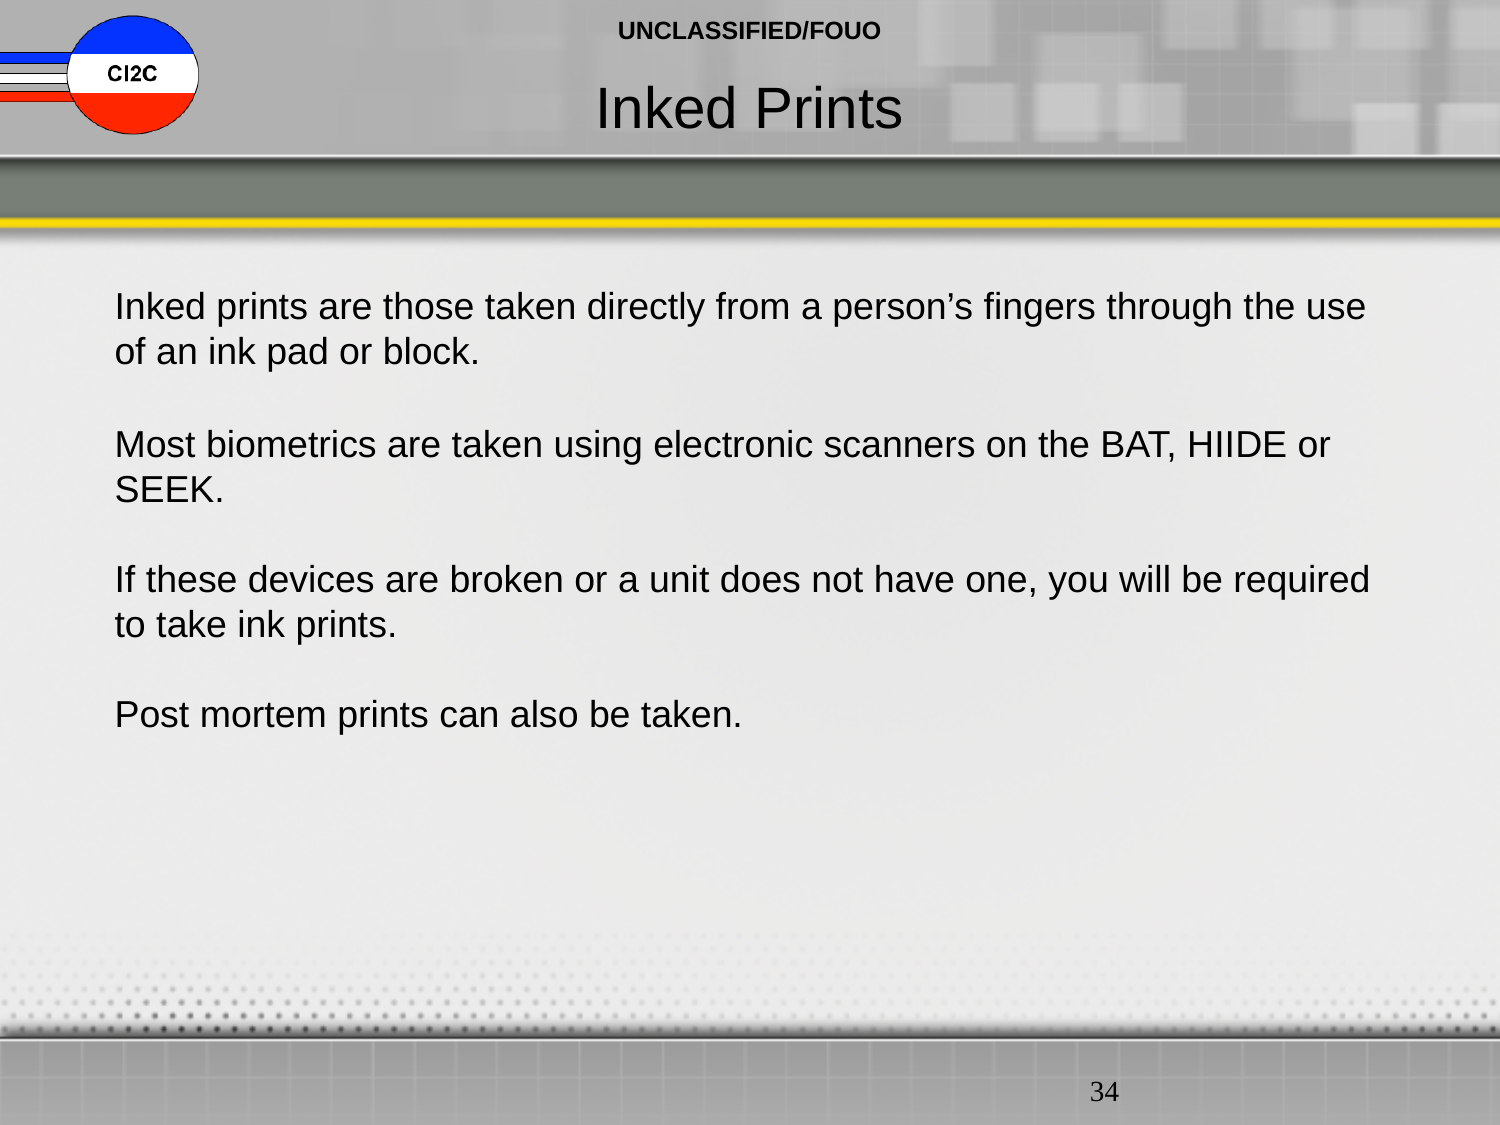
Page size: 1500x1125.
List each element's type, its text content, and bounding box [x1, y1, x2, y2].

text_box Inked Prints [0, 62, 1500, 148]
picture [0, 0, 1500, 62]
picture [0, 148, 1500, 1125]
slide_number 34 [1074, 1064, 1426, 1125]
text_box Most biometrics are taken using electronic scanners on the BAT, HIIDE or SEEK. If these devices are broken or a unit does not have one, you will be required to take ink prints. Post mortem prints can also be taken. [99, 412, 1388, 743]
text_box Inked prints are those taken directly from a person’s fingers through the use of an ink pad or block. [99, 274, 1388, 380]
